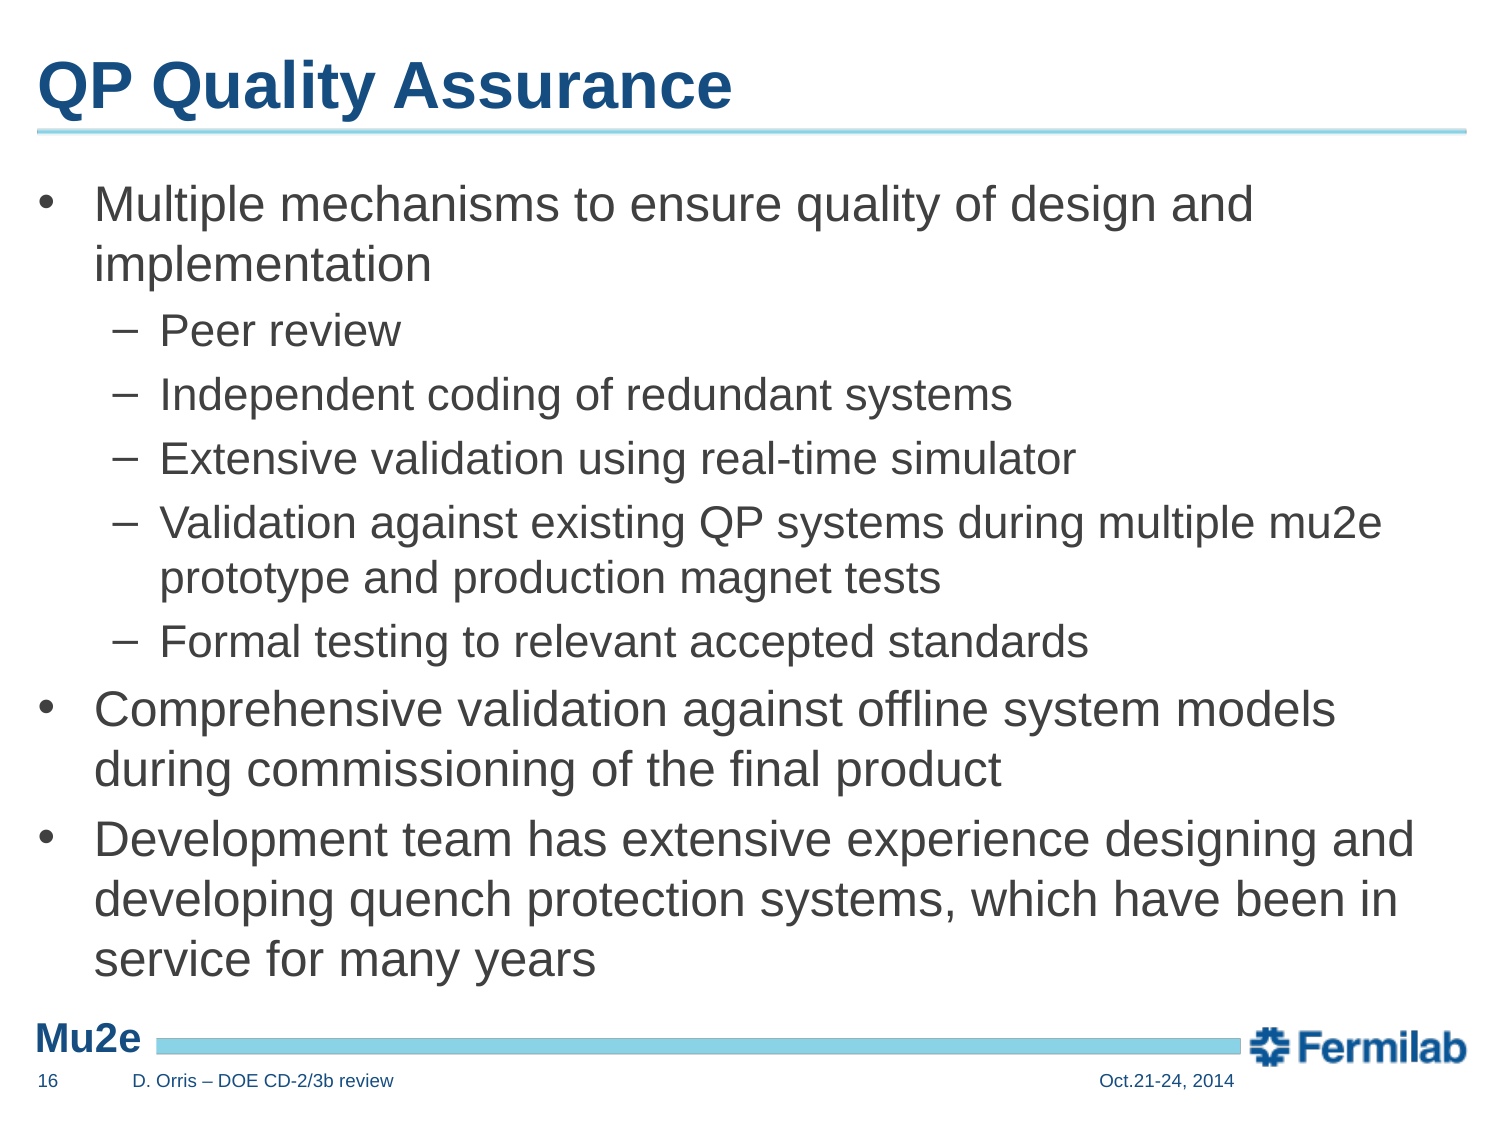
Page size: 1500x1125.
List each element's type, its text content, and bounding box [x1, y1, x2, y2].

list Multiple mechanisms to ensure quality of design and implementation Peer review Independent coding of redundant systems Extensive validation using real-time simulator Validation against existing QP systems during multiple mu2e prototype and production magnet tests Formal testing to relevant accepted standards Comprehensive validation against offline system models during commissioning of the final product Development team has extensive experience designing and developing quench protection systems, which have been in service for many years [37, 171, 1461, 1008]
slide_number 16 [37, 1068, 111, 1109]
title QP Quality Assurance [37, 17, 1463, 123]
footer D. Orris – DOE CD-2/3b review [132, 1068, 1014, 1109]
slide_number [1058, 1068, 1235, 1109]
